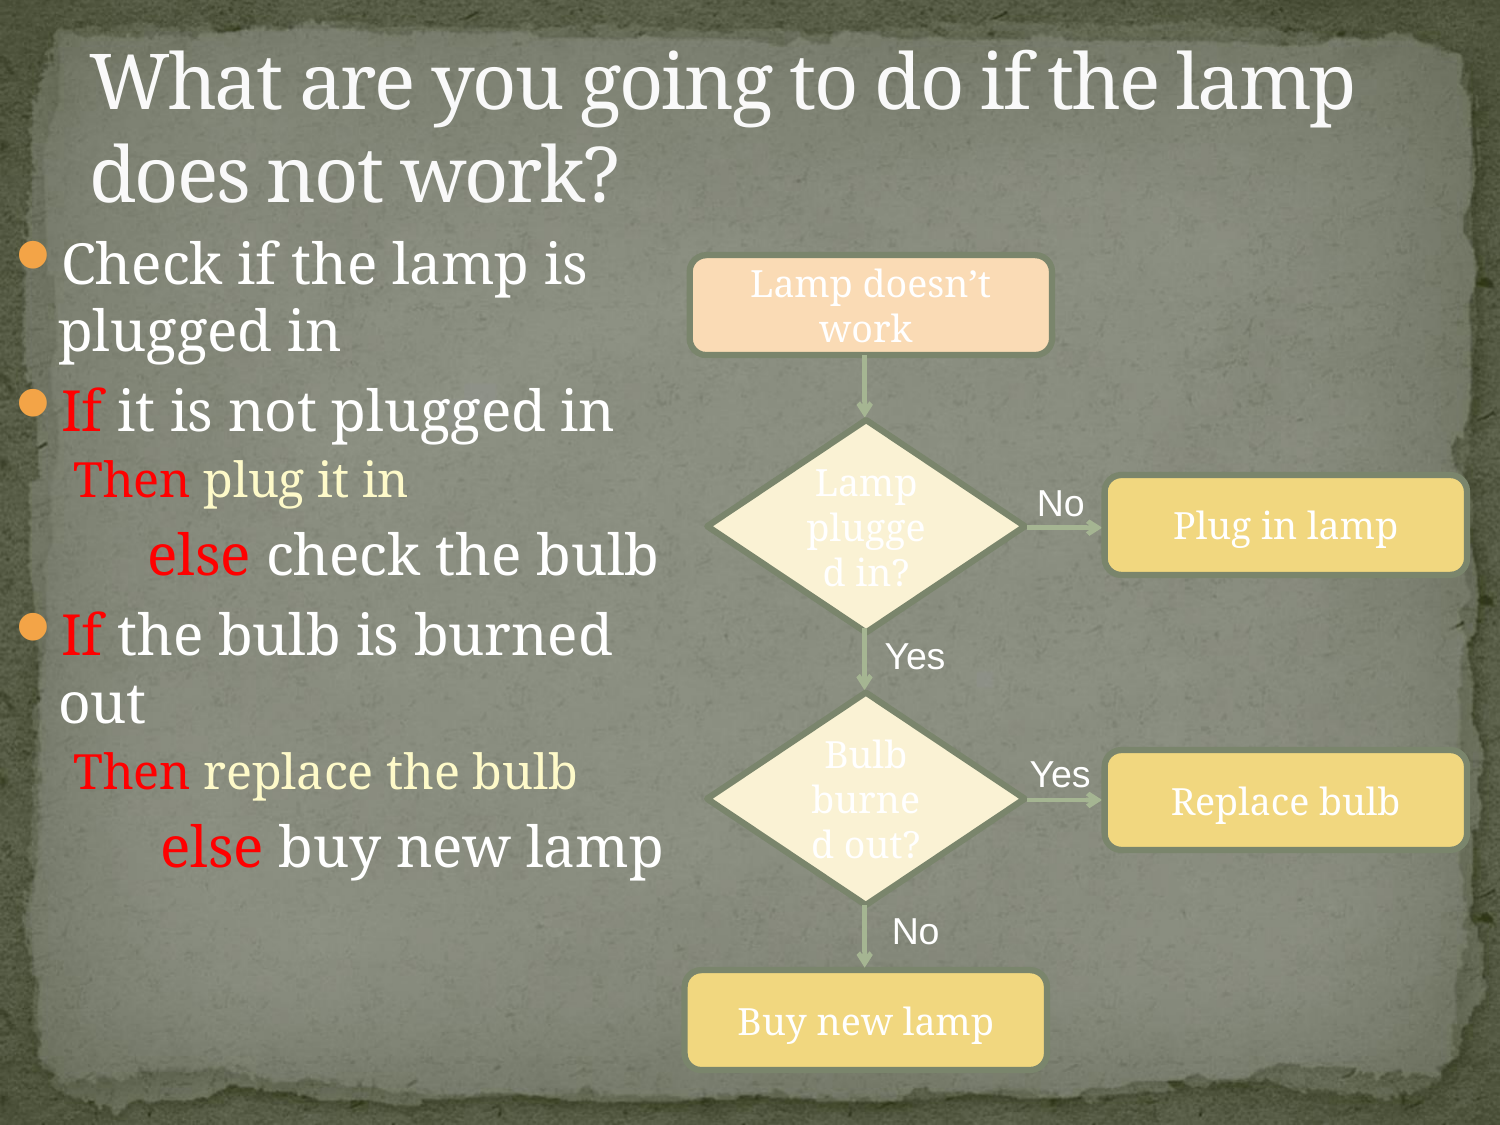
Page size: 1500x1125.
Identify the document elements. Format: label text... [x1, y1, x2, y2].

text_box Yes [1014, 742, 1140, 803]
text_box No [1022, 471, 1148, 532]
text_box Plug in lamp [1101, 471, 1471, 579]
text_box Lamp doesn’t work [686, 251, 1056, 359]
text_box Replace bulb [1101, 746, 1471, 854]
text_box Buy new lamp [681, 966, 1051, 1074]
picture [0, 0, 1500, 1125]
list Check if the lamp is plugged in If it is not plugged in Then plug it in else check the bulb If the bulb is burned out Then replace the bulb else buy new lamp [0, 145, 688, 888]
text_box Yes [869, 624, 995, 685]
title What are you going to do if the lamp does not work? [74, 24, 1425, 225]
text_box Bulb burned out? [703, 689, 1024, 908]
text_box Lamp plugged in? [704, 417, 1022, 636]
text_box No [877, 899, 1003, 960]
